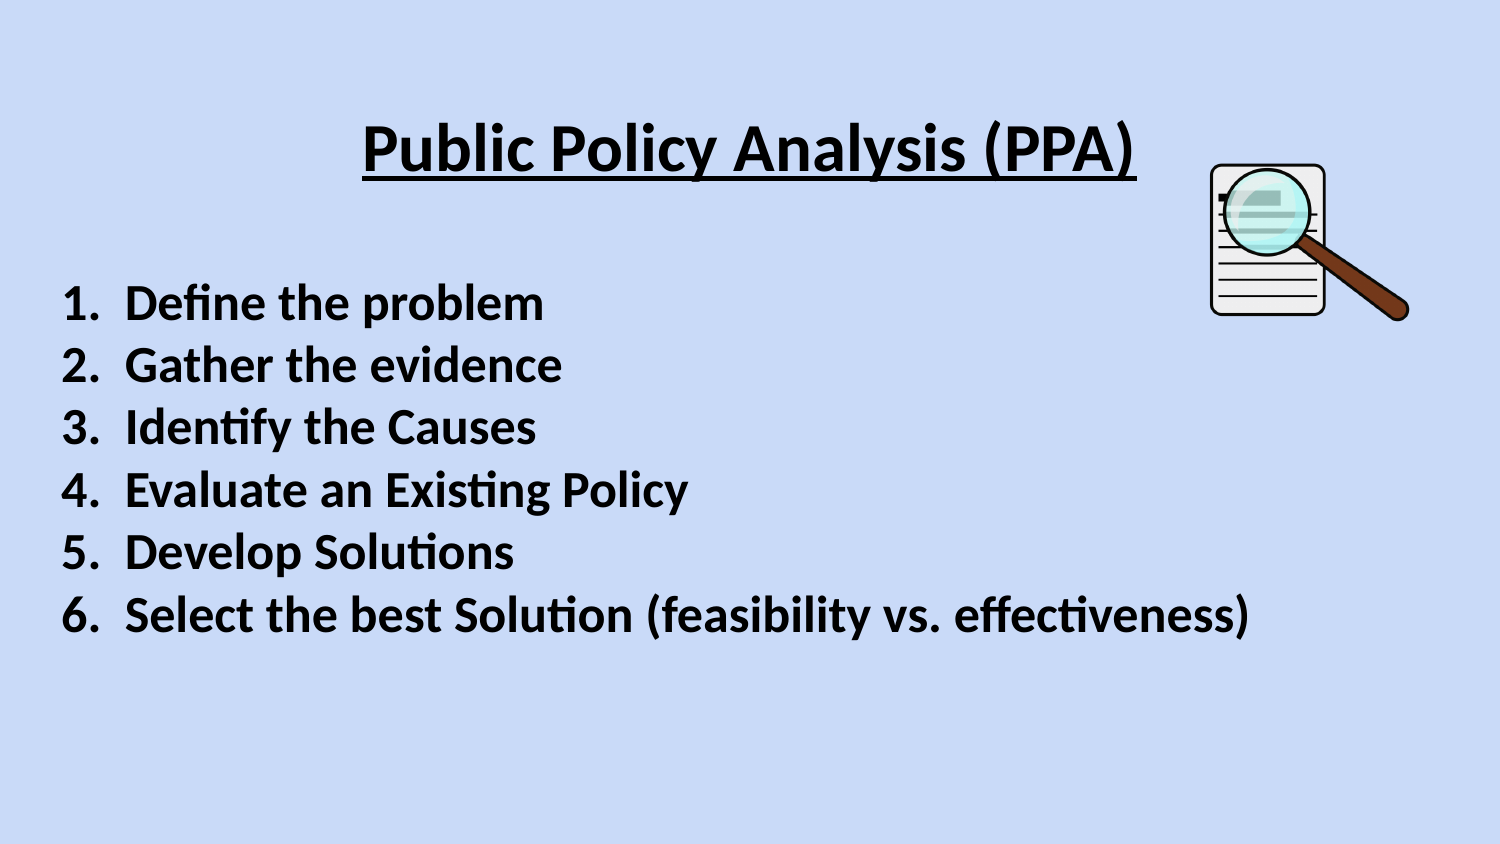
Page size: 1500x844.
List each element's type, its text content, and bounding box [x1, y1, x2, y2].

picture [1206, 141, 1424, 358]
text_box Public Policy Analysis (PPA) Define the problem Gather the evidence Identify the Causes Evaluate an Existing Policy Develop Solutions Select the best Solution (feasibility vs. effectiveness) [34, 87, 1466, 658]
